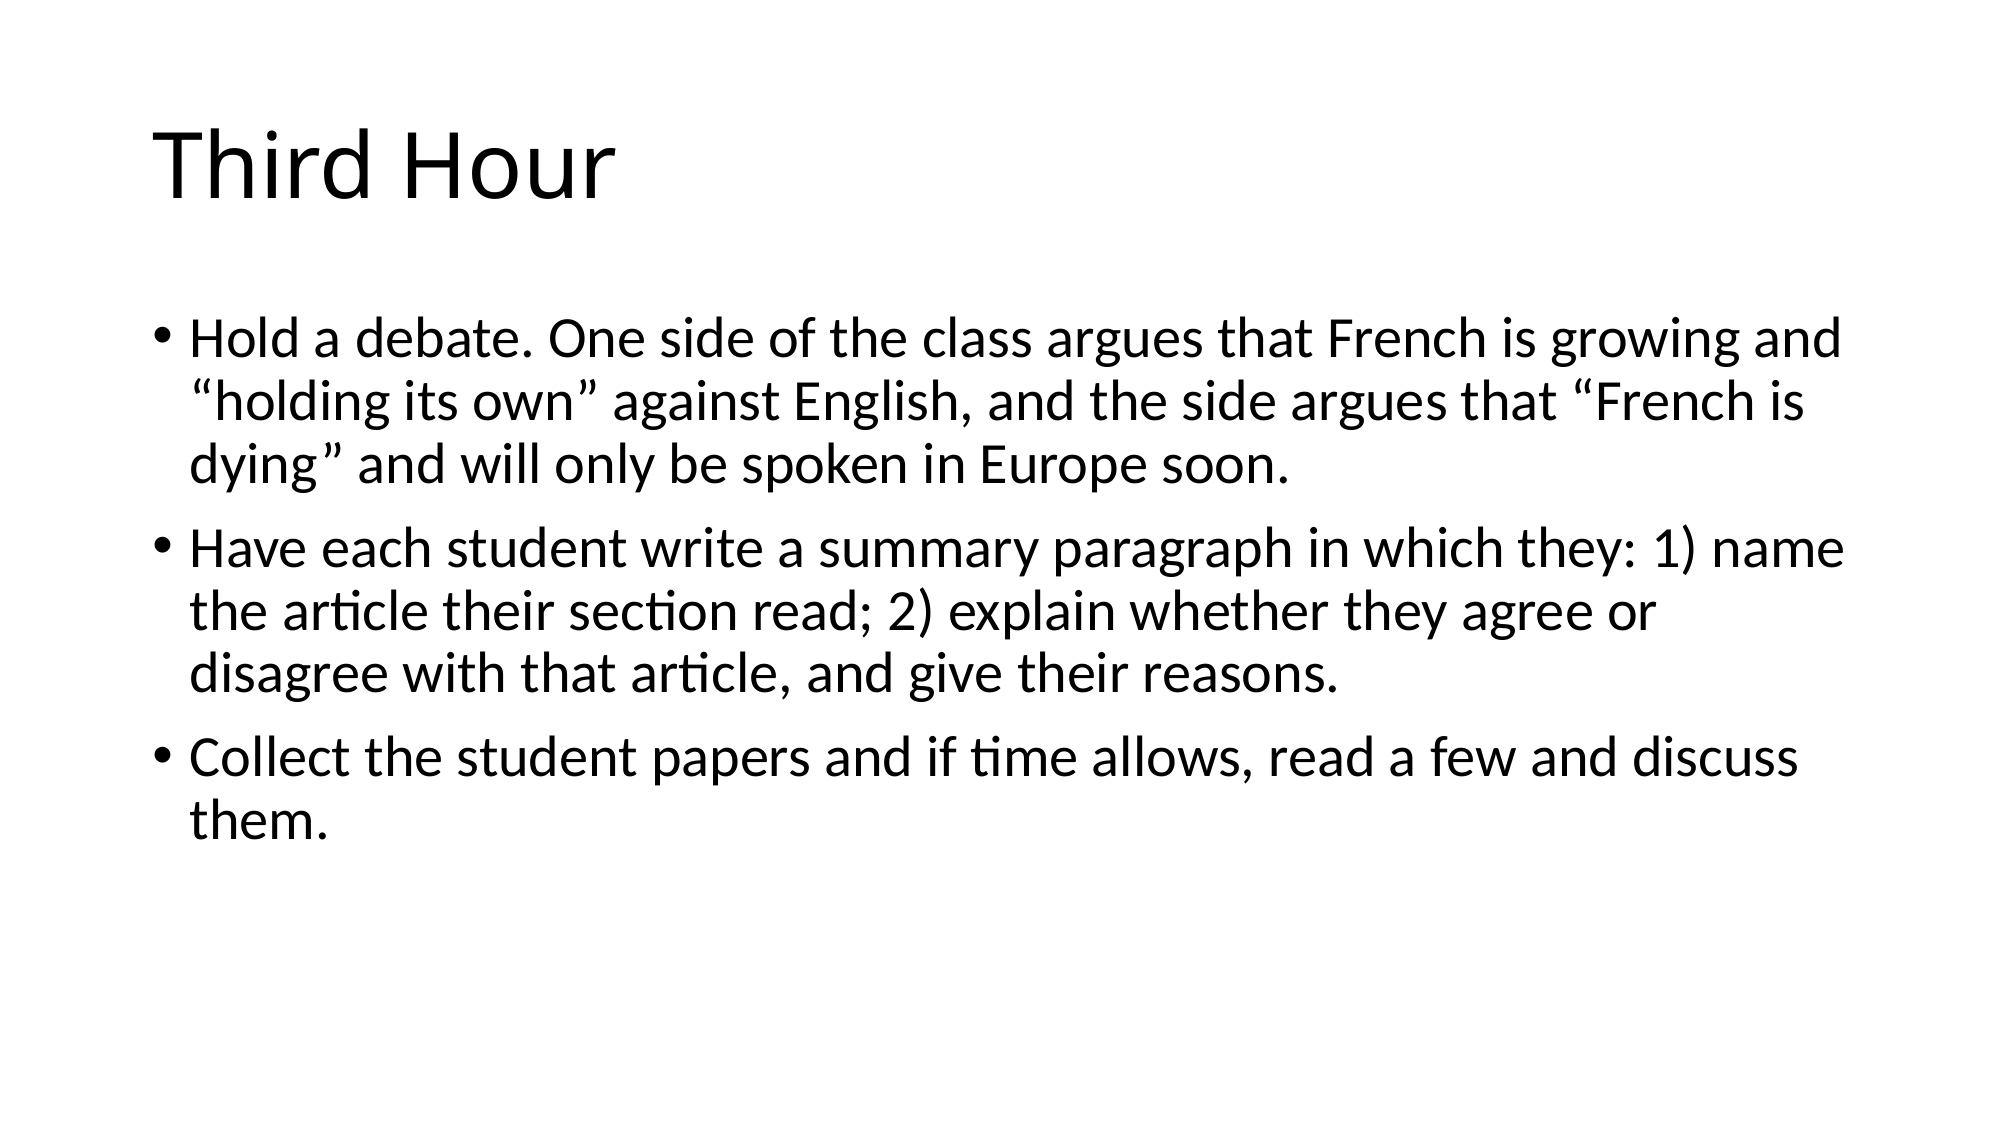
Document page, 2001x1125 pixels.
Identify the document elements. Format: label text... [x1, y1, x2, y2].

list Hold a debate. One side of the class argues that French is growing and “holding its own” against English, and the side argues that “French is dying” and will only be spoken in Europe soon. Have each student write a summary paragraph in which they: 1) name the article their section read; 2) explain whether they agree or disagree with that article, and give their reasons. Collect the student papers and if time allows, read a few and discuss them. [137, 299, 1863, 1014]
title Third Hour [137, 59, 1863, 278]
